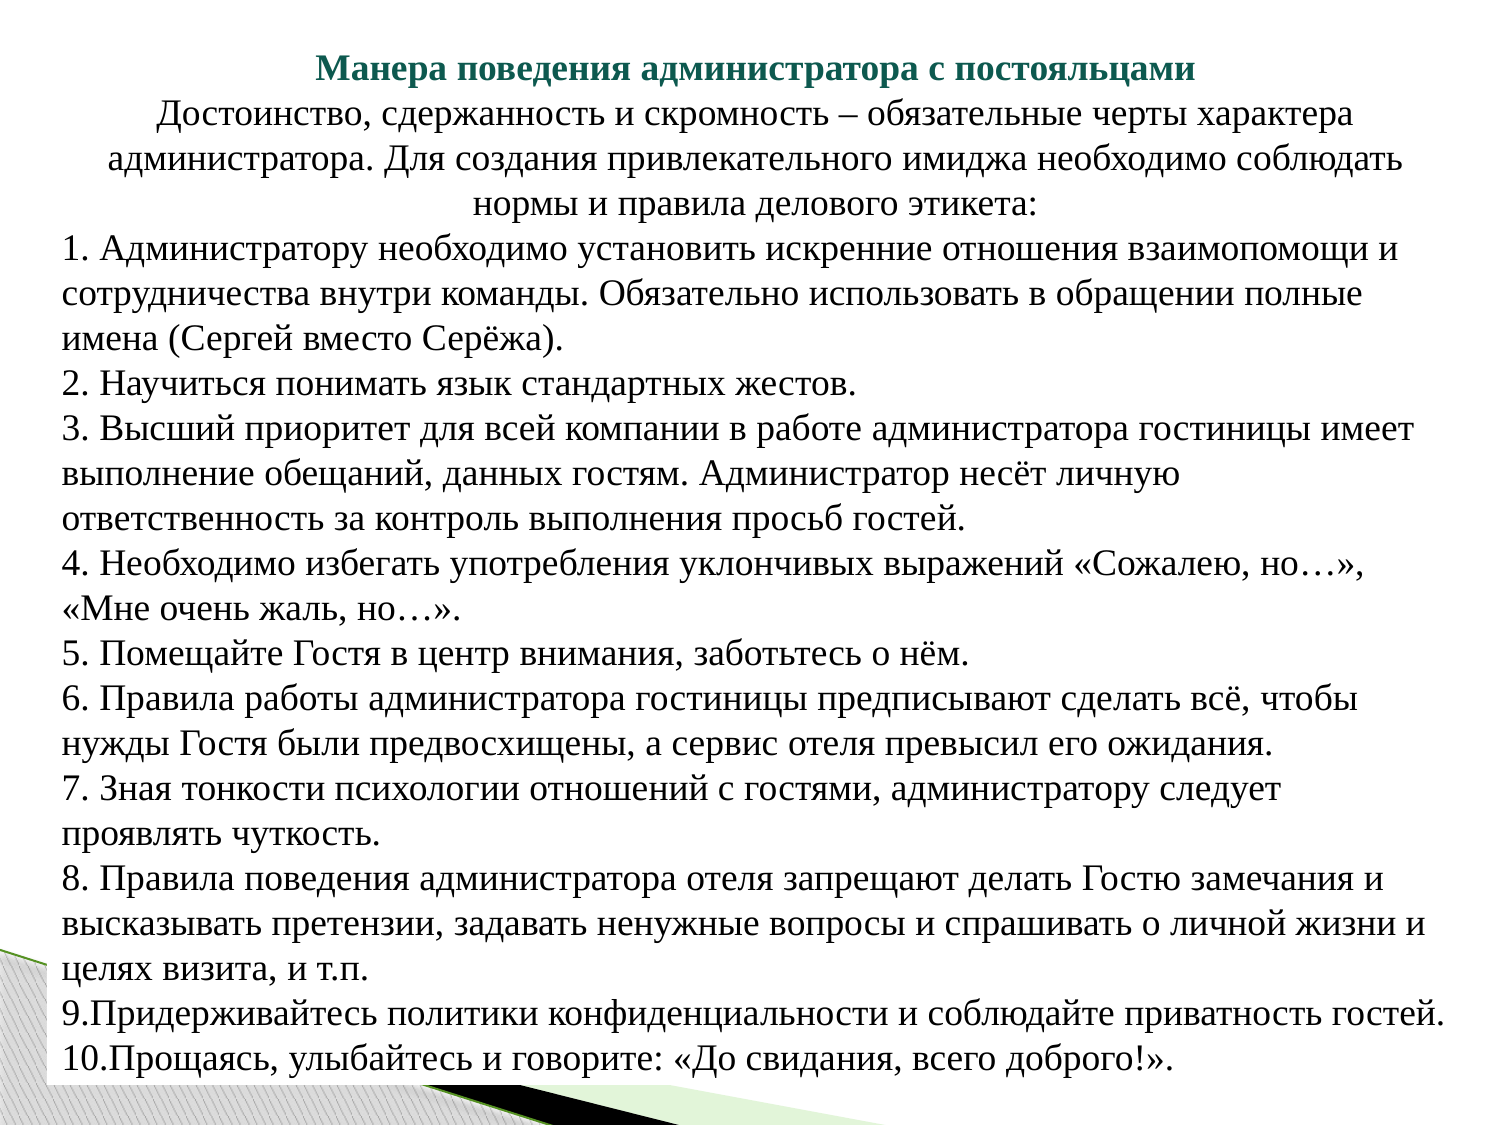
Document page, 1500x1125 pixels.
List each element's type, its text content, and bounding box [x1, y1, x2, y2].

text_box Манера поведения администратора с постояльцами Достоинство, сдержанность и скромность – обязательные черты характера администратора. Для создания привлекательного имиджа необходимо соблюдать нормы и правила делового этикета: 1. Администратору необходимо установить искренние отношения взаимопомощи и сотрудничества внутри команды. Обязательно использовать в обращении полные имена (Сергей вместо Серёжа). 2. Научиться понимать язык стандартных жестов. 3. Высший приоритет для всей компании в работе администратора гостиницы имеет выполнение обещаний, данных гостям. Администратор несёт личную ответственность за контроль выполнения просьб гостей. 4. Необходимо избегать употребления уклончивых выражений «Сожалею, но…», «Мне очень жаль, но…». 5. Помещайте Гостя в центр внимания, заботьтесь о нём. 6. Правила работы администратора гостиницы предписывают сделать всё, чтобы нужды Гостя были предвосхищены, а сервис отеля превысил его ожидания. 7. Зная тонкости психологии отношений с гостями, администратору следует проявлять чуткость. 8. Правила поведения администратора отеля запрещают делать Гостю замечания и высказывать претензии, задавать ненужные вопросы и спрашивать о личной жизни и целях визита, и т.п. 9.Придерживайтесь политики конфиденциальности и соблюдайте приватность гостей. 10.Прощаясь, улыбайтесь и говорите: «До свидания, всего доброго!». [46, 35, 1465, 1085]
